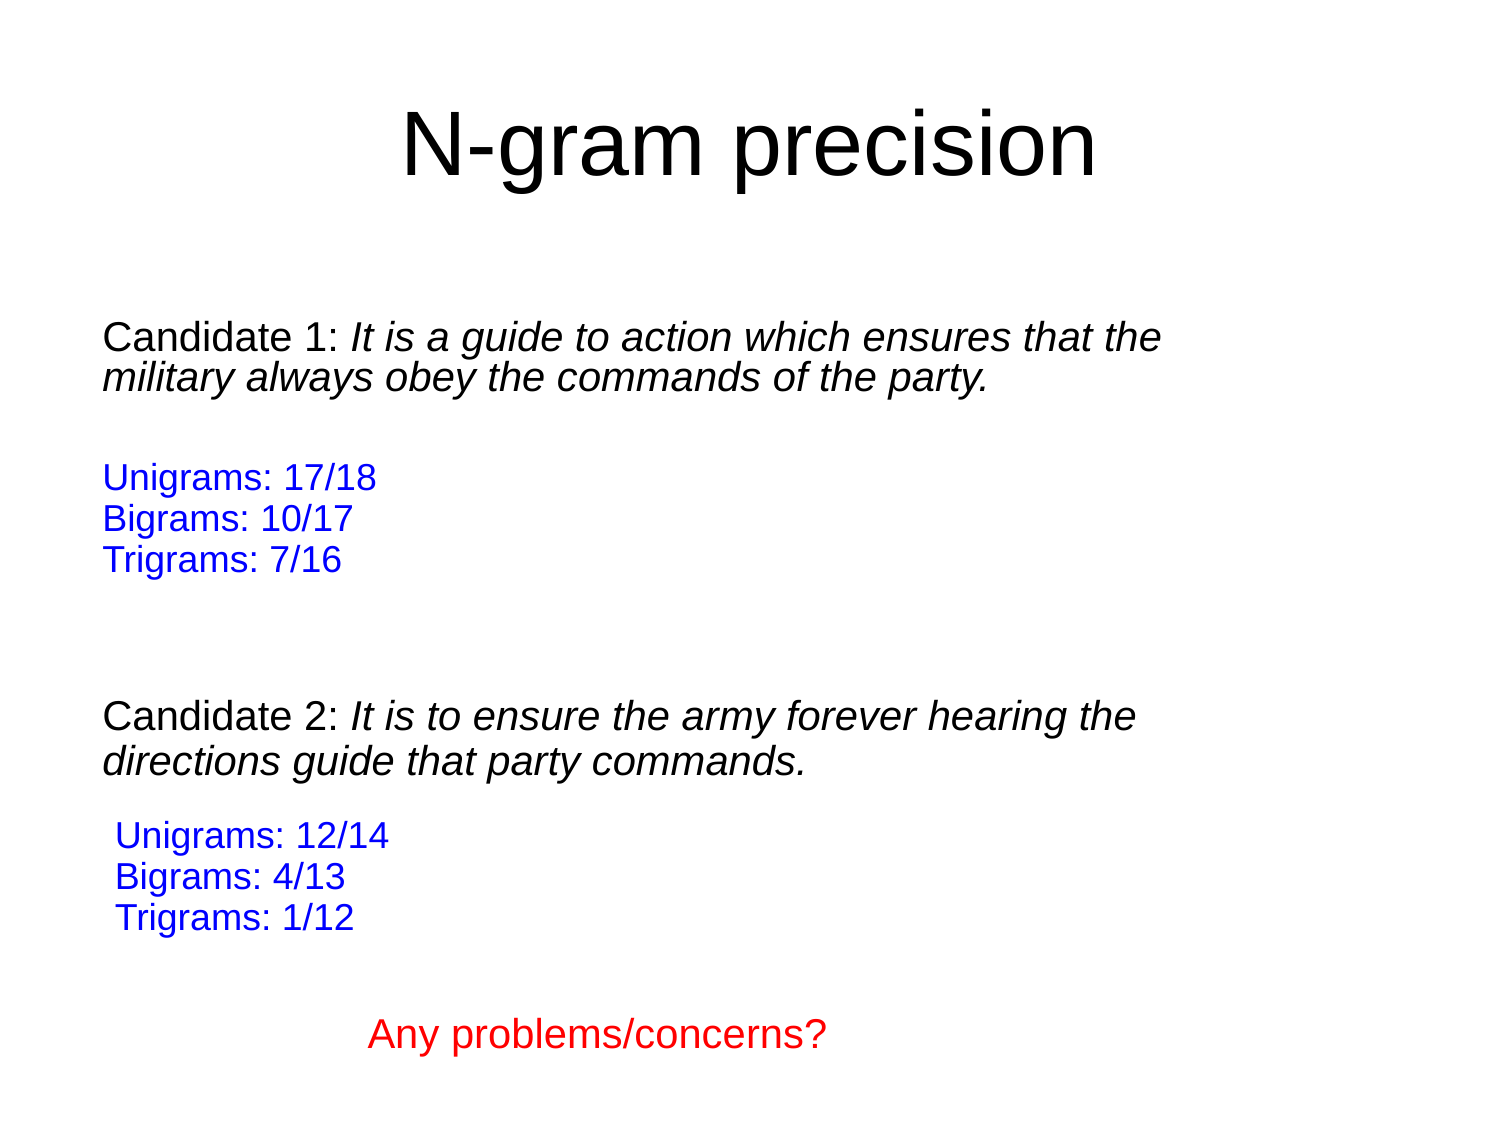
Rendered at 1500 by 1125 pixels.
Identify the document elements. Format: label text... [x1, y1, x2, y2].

text_box Candidate 1: It is a guide to action which ensures that the military always obey the commands of the party. [87, 312, 1288, 408]
text_box Any problems/concerns? [352, 999, 843, 1065]
text_box Candidate 2: It is to ensure the army forever hearing the directions guide that party commands. [87, 687, 1275, 793]
text_box Unigrams: 17/18 Bigrams: 10/17 Trigrams: 7/16 [87, 454, 1325, 587]
text_box Unigrams: 12/14 Bigrams: 4/13 Trigrams: 1/12 [99, 812, 1338, 987]
title N-gram precision [74, 44, 1426, 233]
